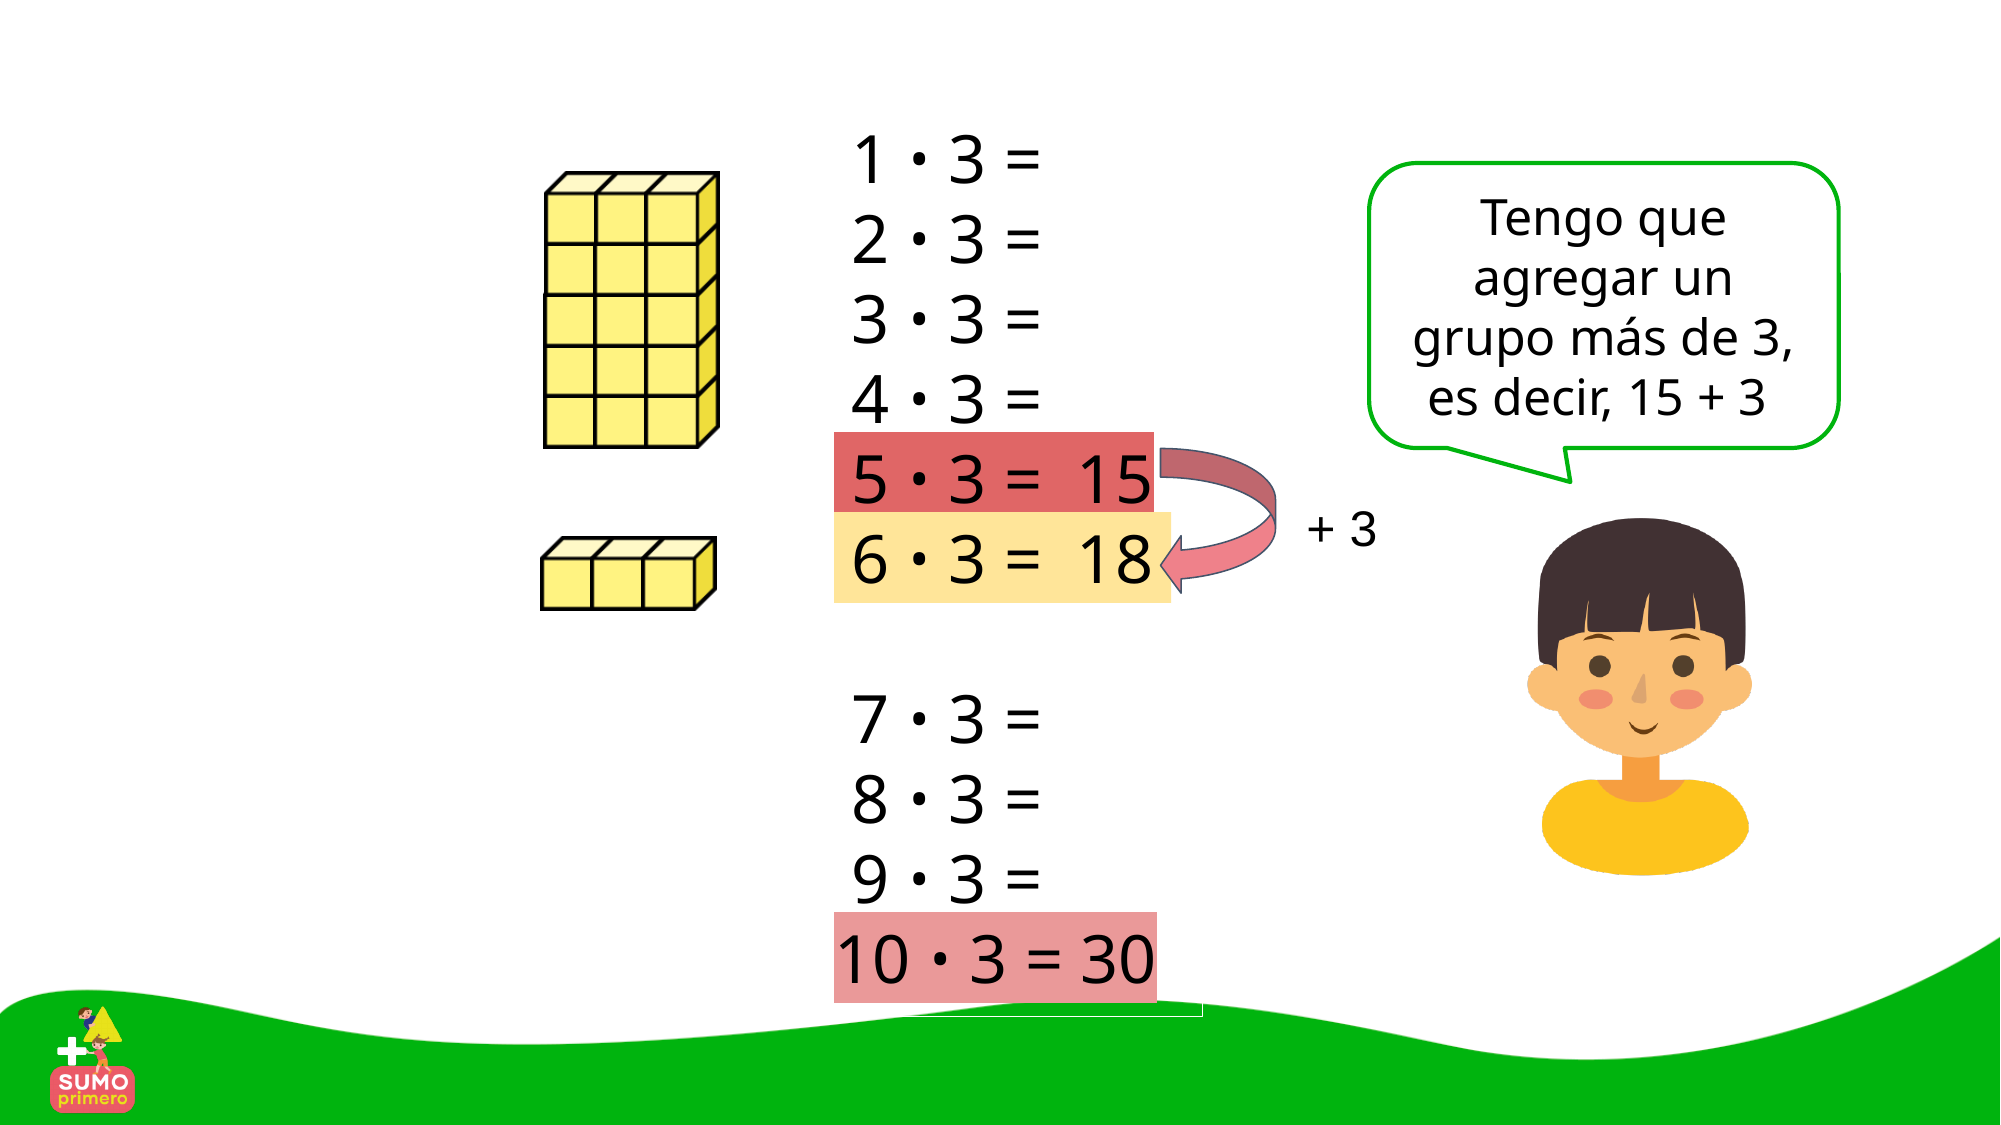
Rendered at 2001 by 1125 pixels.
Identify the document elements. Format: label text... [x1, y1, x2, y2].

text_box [543, 304, 720, 348]
text_box [1160, 448, 1276, 594]
text_box Tengo que agregar un grupo más de 3, es decir, 15 + 3 [1369, 163, 1839, 474]
picture [0, 69, 2000, 1125]
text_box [543, 404, 720, 449]
text_box + 3 [1286, 476, 1452, 577]
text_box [543, 170, 720, 247]
text_box 1 ᛫ 3 = 2 ᛫ 3 = 3 ᛫ 3 = 4 ᛫ 3 = 5 ᛫ 3 = 15 6 ᛫ 3 = 18 7 ᛫ 3 = 8 ᛫ 3 = 9 ᛫ 3 = 10 ᛫ 3 = 30 [814, 97, 1203, 1017]
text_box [544, 252, 720, 297]
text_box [543, 355, 720, 398]
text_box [540, 535, 717, 612]
